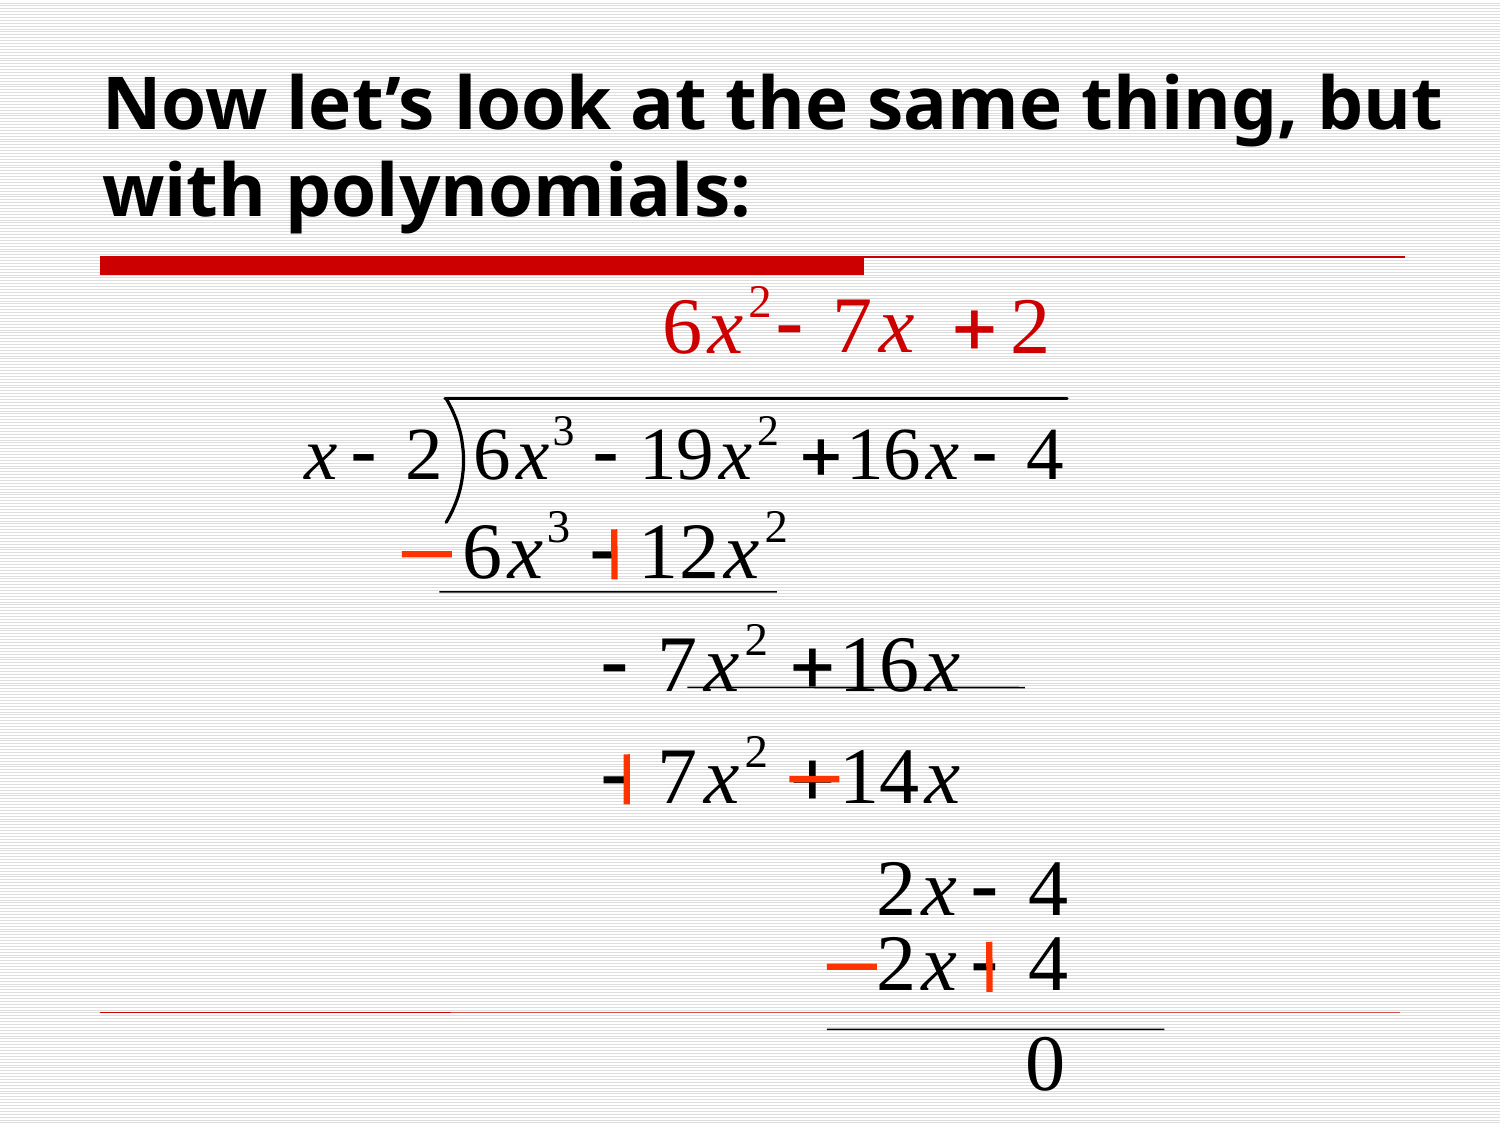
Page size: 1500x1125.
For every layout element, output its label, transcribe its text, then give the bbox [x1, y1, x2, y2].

title Now let’s look at the same thing, but with polynomials: [86, 136, 1473, 240]
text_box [651, 266, 786, 374]
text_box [864, 916, 1085, 1011]
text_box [764, 279, 932, 374]
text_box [589, 716, 977, 824]
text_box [589, 603, 977, 712]
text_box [451, 491, 806, 599]
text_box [1014, 1016, 1082, 1111]
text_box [289, 378, 1085, 542]
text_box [939, 279, 1067, 367]
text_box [864, 841, 1085, 916]
